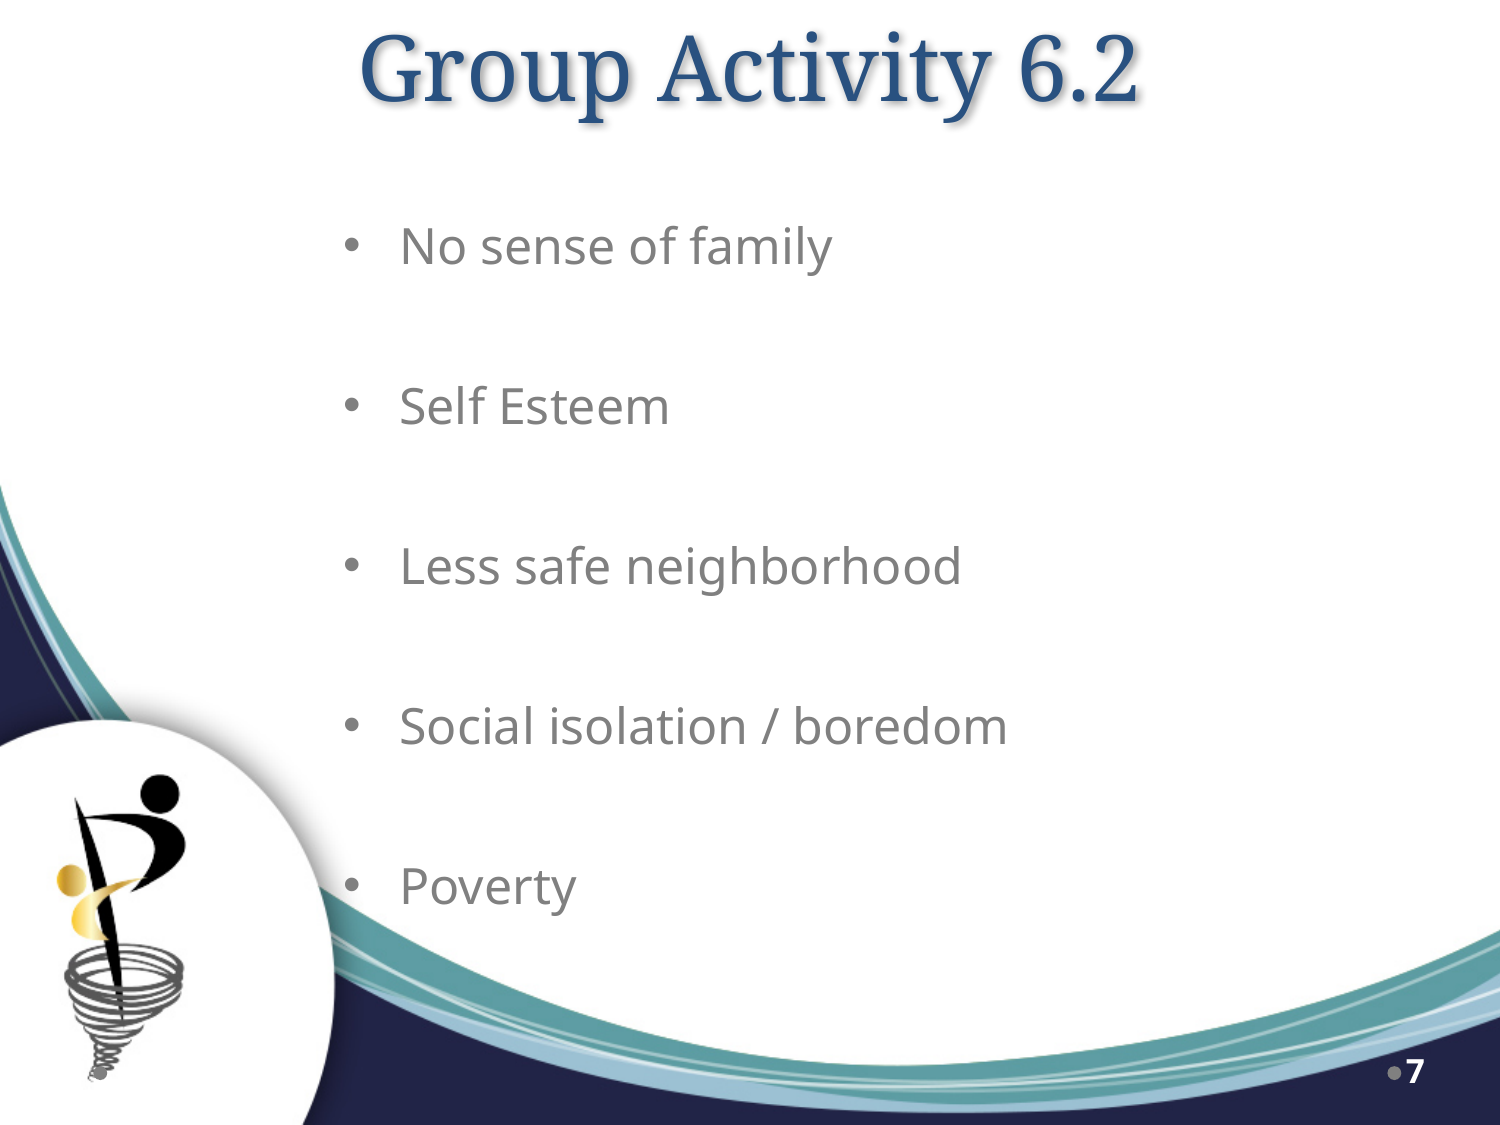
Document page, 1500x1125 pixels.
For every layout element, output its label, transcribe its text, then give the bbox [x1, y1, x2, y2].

picture [0, 0, 1500, 1125]
title Group Activity 6.2 [218, 2, 1282, 127]
list No sense of family Self Esteem Less safe neighborhood Social isolation / boredom Poverty [328, 116, 1244, 980]
slide_number 7 [1401, 1042, 1494, 1103]
